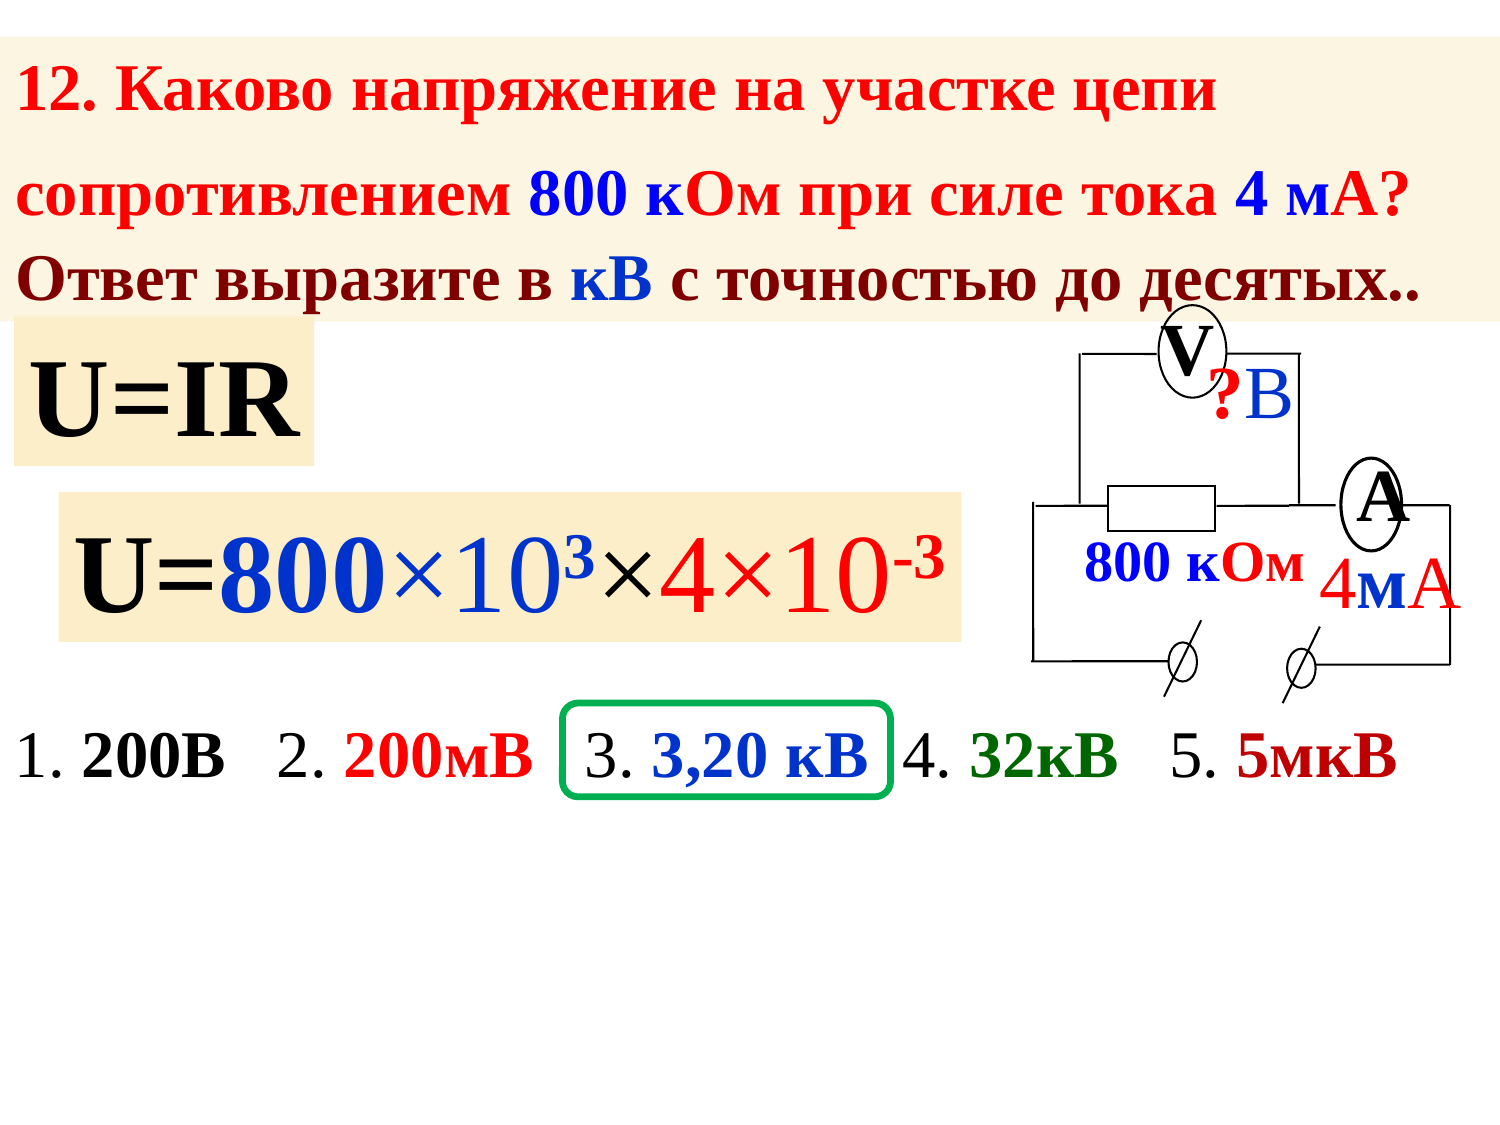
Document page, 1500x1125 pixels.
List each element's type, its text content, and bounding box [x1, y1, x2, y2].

text_box [560, 700, 893, 799]
text_box 12. Каково напряжение на участке цепи сопротивлением 800 кОм при силе тока 4 мА? Ответ выразите в кВ с точностью до десятых.. [0, 36, 1500, 322]
text_box U=800×103×4×10-3 [58, 492, 962, 642]
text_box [1030, 292, 1489, 704]
text_box 1. 200В 2. 200мВ 3. 3,20 кВ 4. 32кВ 5. 5мкВ [883, 703, 1500, 798]
text_box U=IR [14, 316, 315, 467]
text_box 1. 200В 2. 200мВ 3. 3,20 кВ 4. 32кВ 5. 5мкВ [0, 703, 570, 798]
